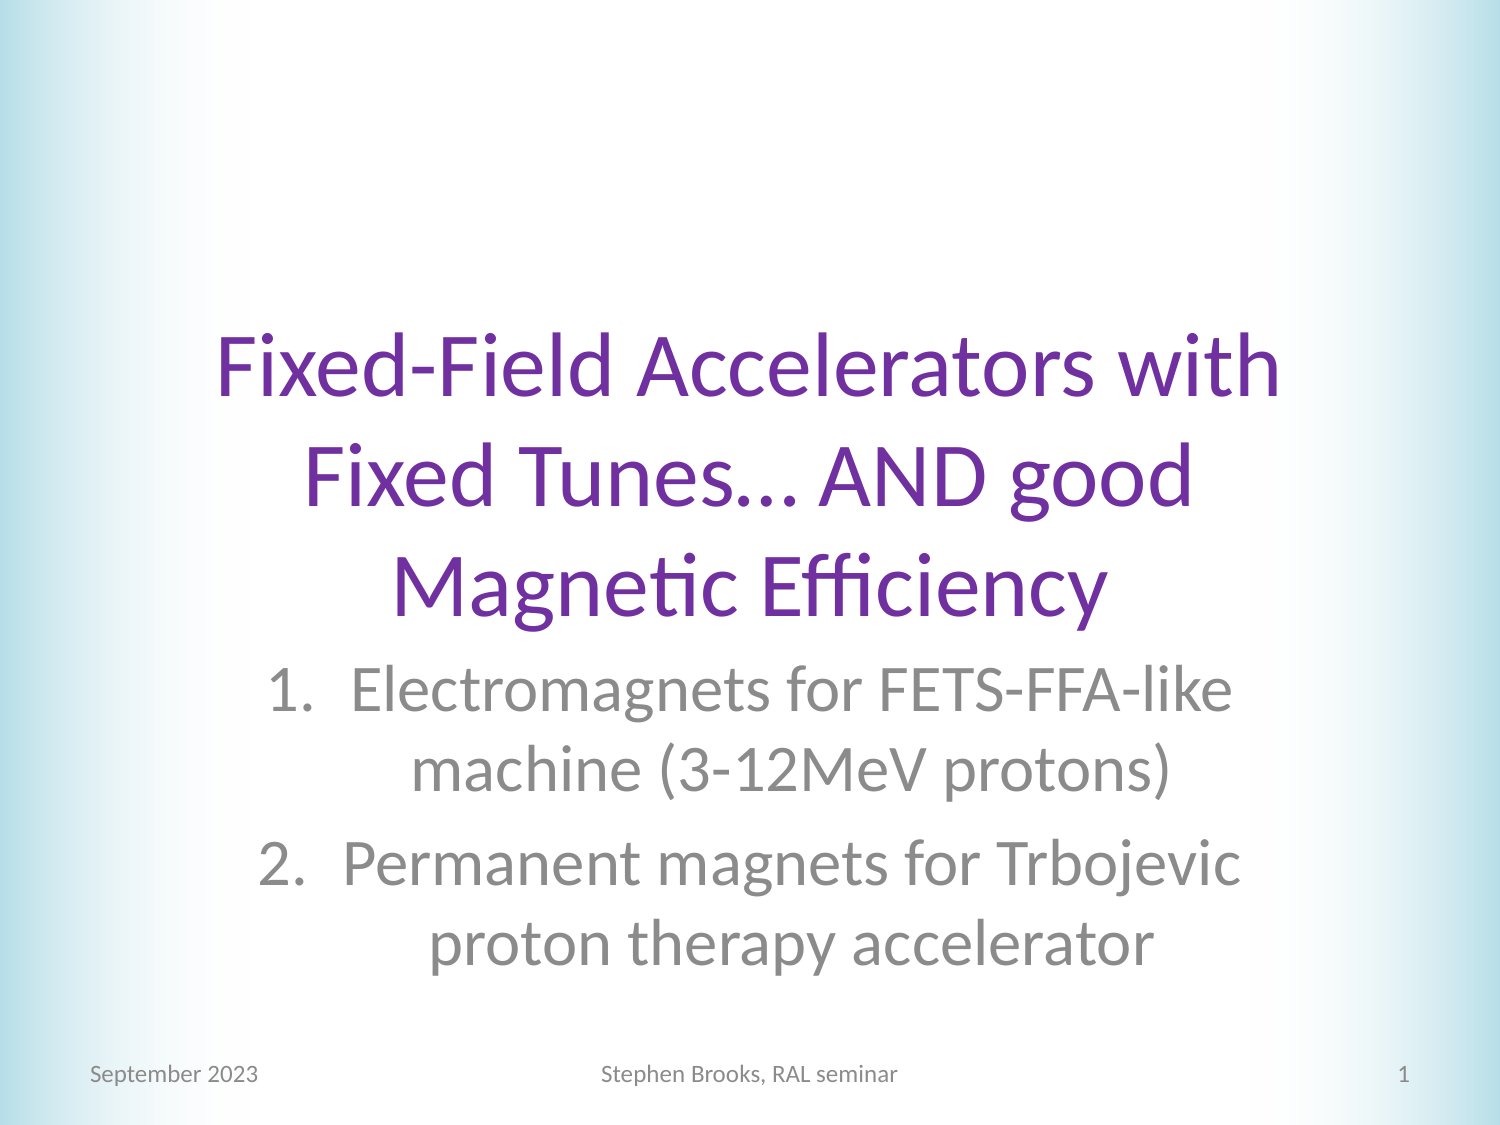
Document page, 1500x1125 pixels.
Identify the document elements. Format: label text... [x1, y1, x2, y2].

subtitle Electromagnets for FETS-FFA-like machine (3-12MeV protons) Permanent magnets for Trbojevic proton therapy accelerator [225, 637, 1275, 925]
slide_number 1 [1074, 1042, 1425, 1103]
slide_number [75, 1042, 425, 1103]
footer Stephen Brooks, RAL seminar [512, 1042, 988, 1103]
title Fixed-Field Accelerators with Fixed Tunes… AND good Magnetic Efficiency [112, 349, 1388, 591]
